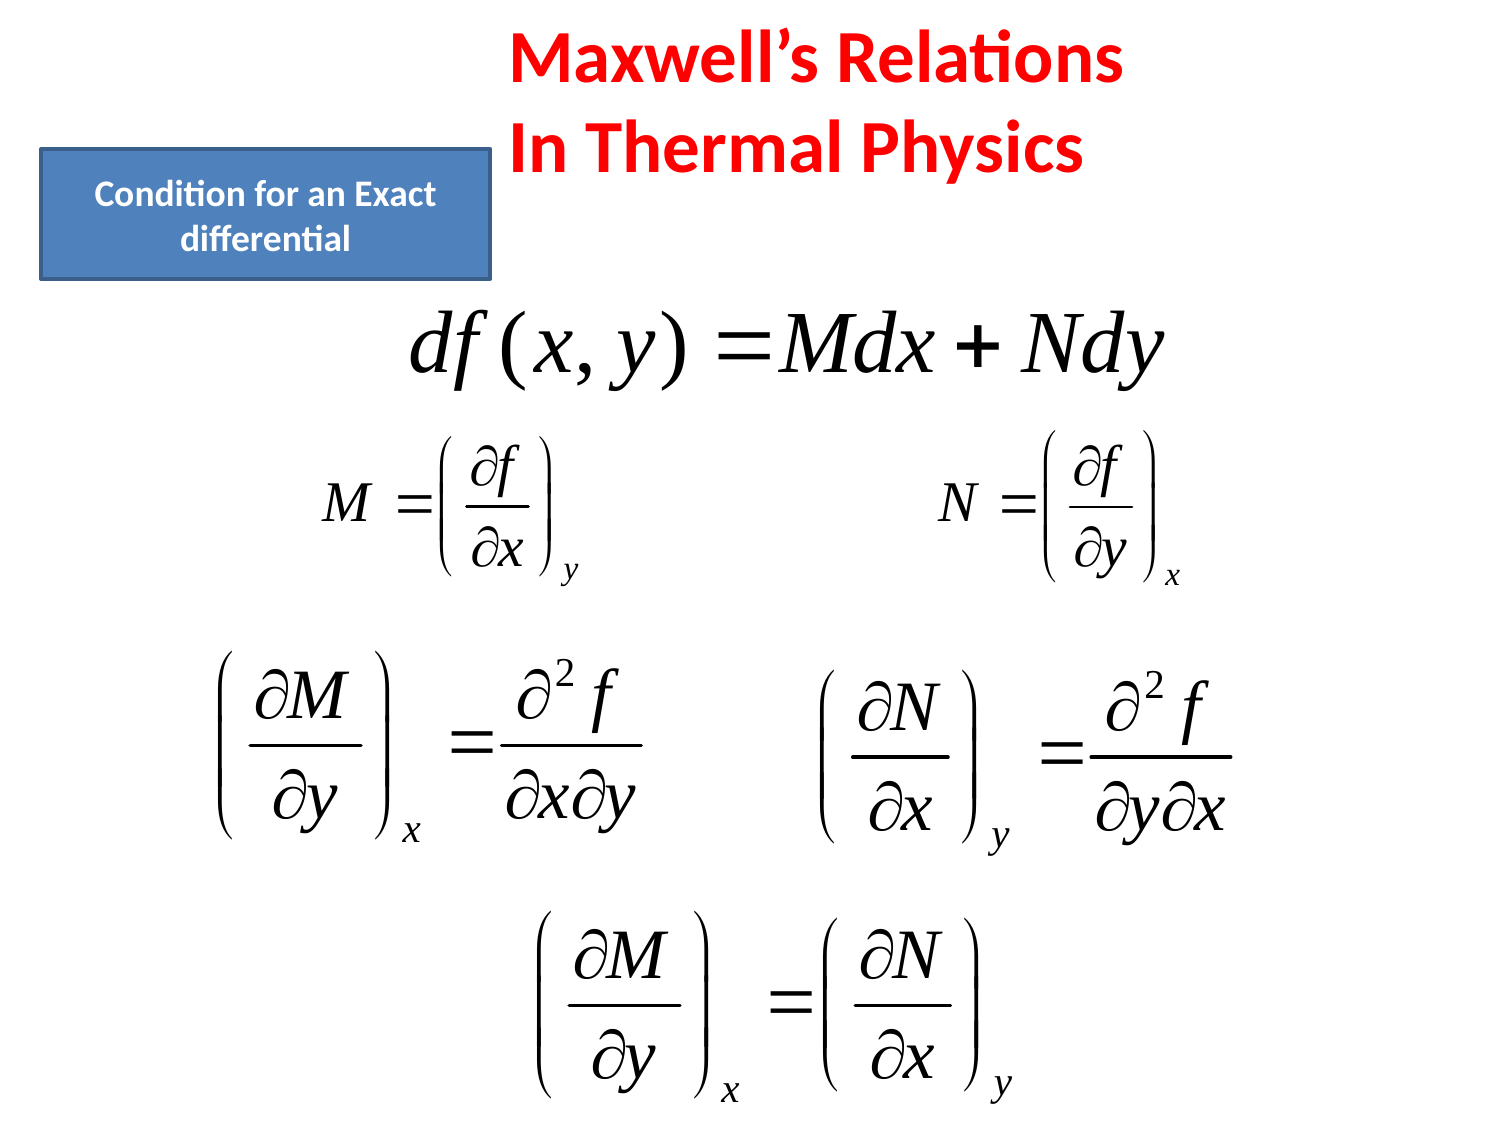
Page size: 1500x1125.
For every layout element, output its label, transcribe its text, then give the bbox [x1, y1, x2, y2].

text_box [203, 638, 659, 858]
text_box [522, 898, 1026, 1118]
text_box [926, 420, 1191, 599]
text_box Maxwell’s Relations In Thermal Physics [493, 0, 1140, 195]
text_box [805, 650, 1244, 870]
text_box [312, 425, 591, 599]
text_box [395, 290, 1186, 410]
text_box Condition for an Exact differential [39, 147, 492, 281]
